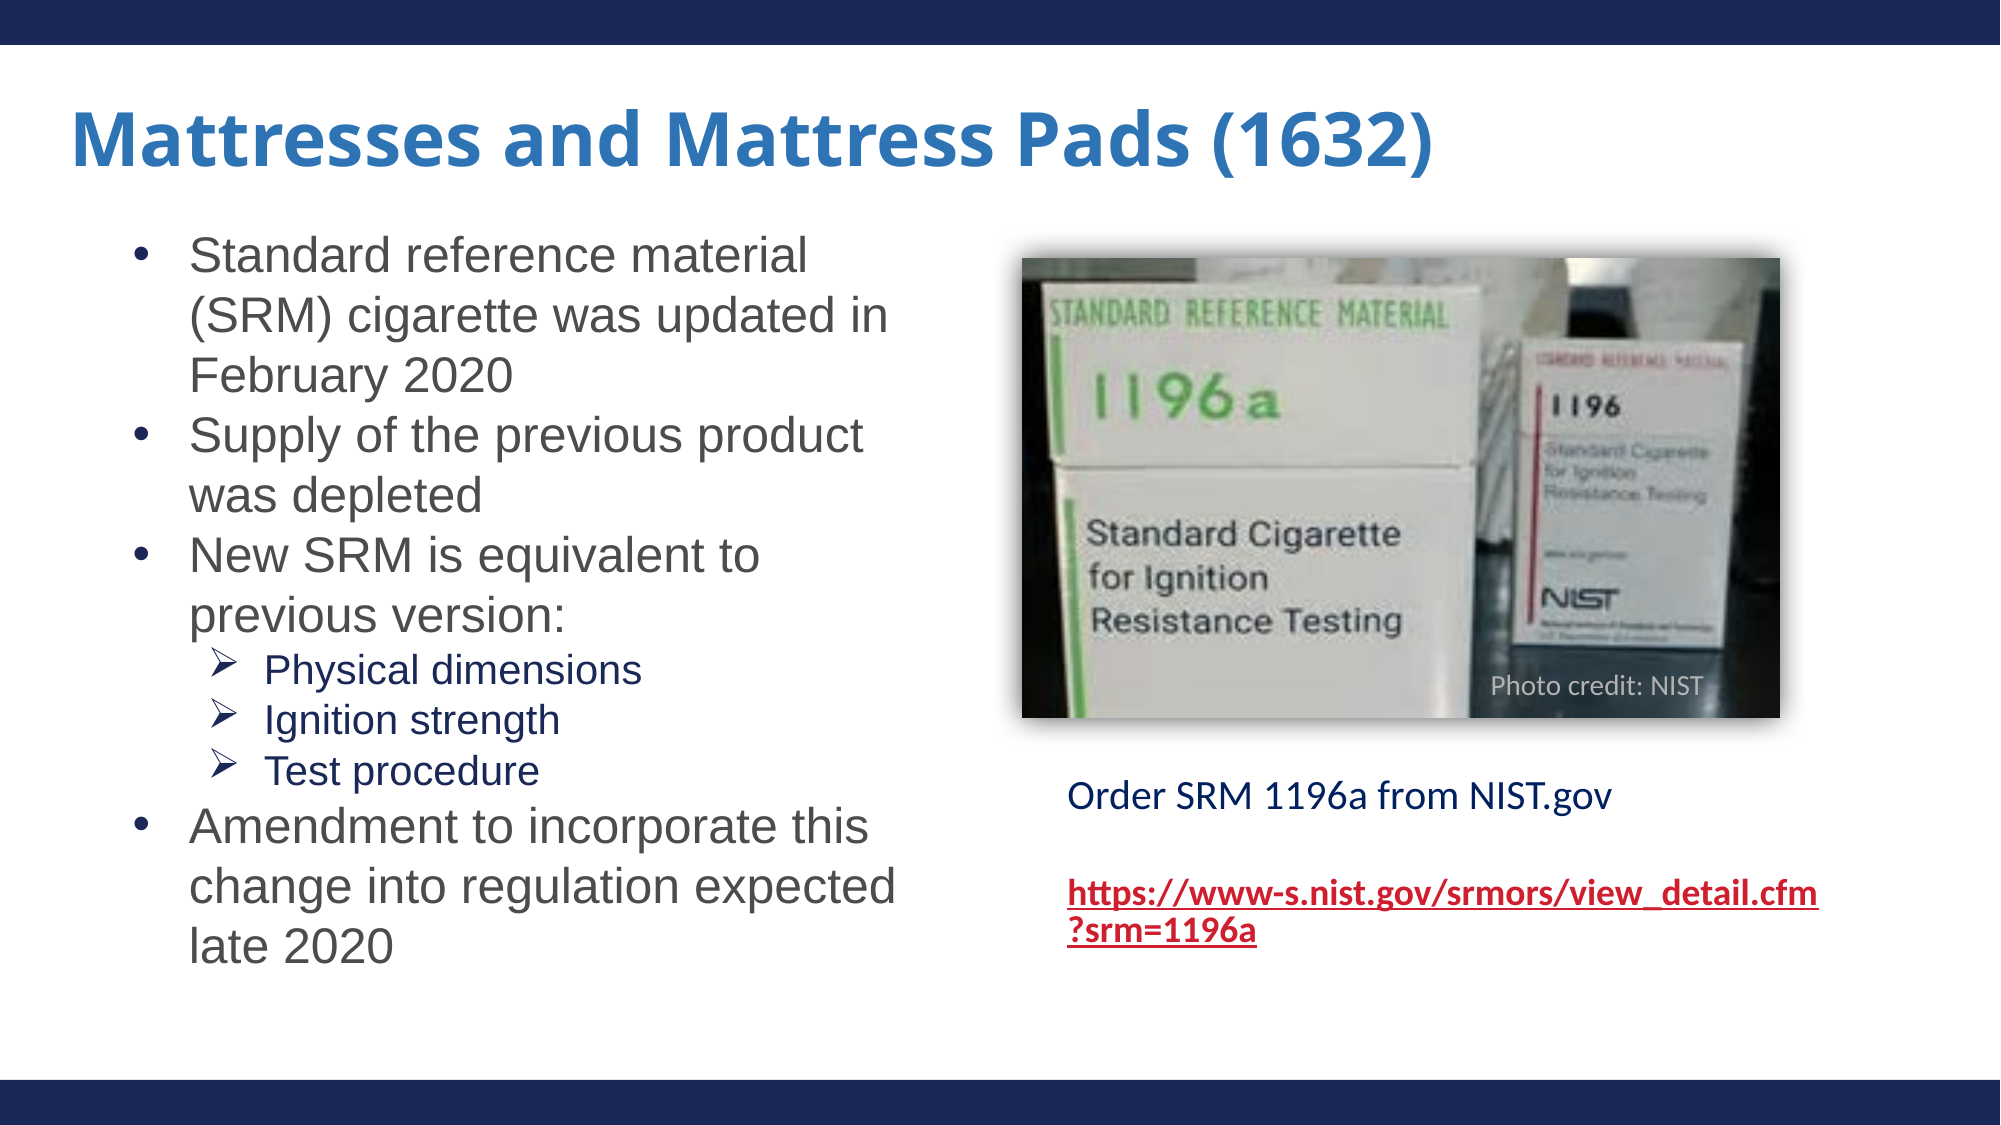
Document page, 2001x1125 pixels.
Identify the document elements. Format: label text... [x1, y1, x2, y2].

list Standard reference material (SRM) cigarette was updated in February 2020 Supply of the previous product was depleted New SRM is equivalent to previous version: Physical dimensions Ignition strength Test procedure Amendment to incorporate this change into regulation expected late 2020 [117, 215, 947, 1125]
title Mattresses and Mattress Pads (1632) [54, 59, 1780, 215]
text_box Order SRM 1196a from NIST.gov https://www-s.nist.gov/srmors/view_detail.cfm?srm=1196a [1052, 760, 1843, 960]
picture [1022, 258, 1780, 719]
